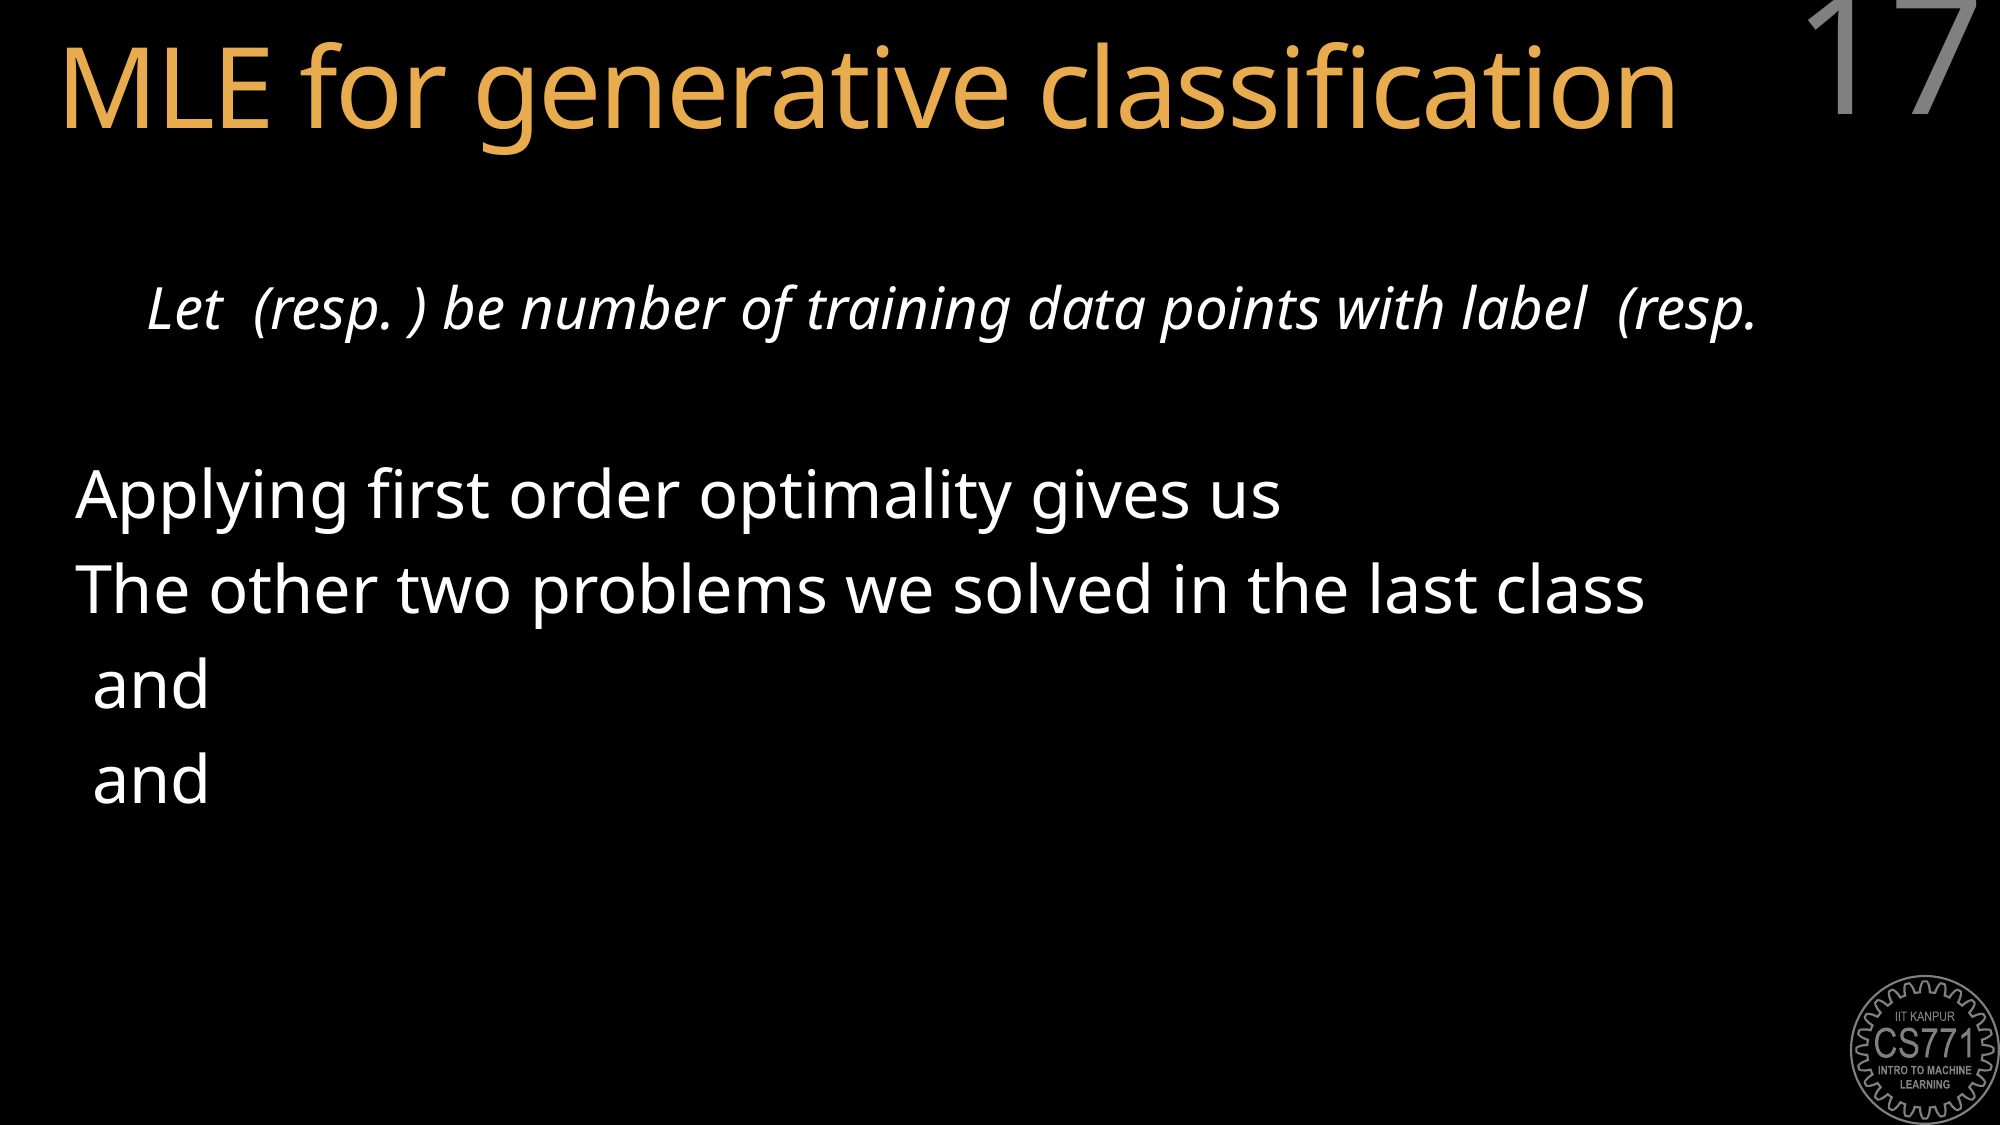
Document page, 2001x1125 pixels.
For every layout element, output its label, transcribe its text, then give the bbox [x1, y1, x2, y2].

slide_number 17 [1520, 6, 2000, 183]
title MLE for generative classification [41, 5, 1945, 183]
